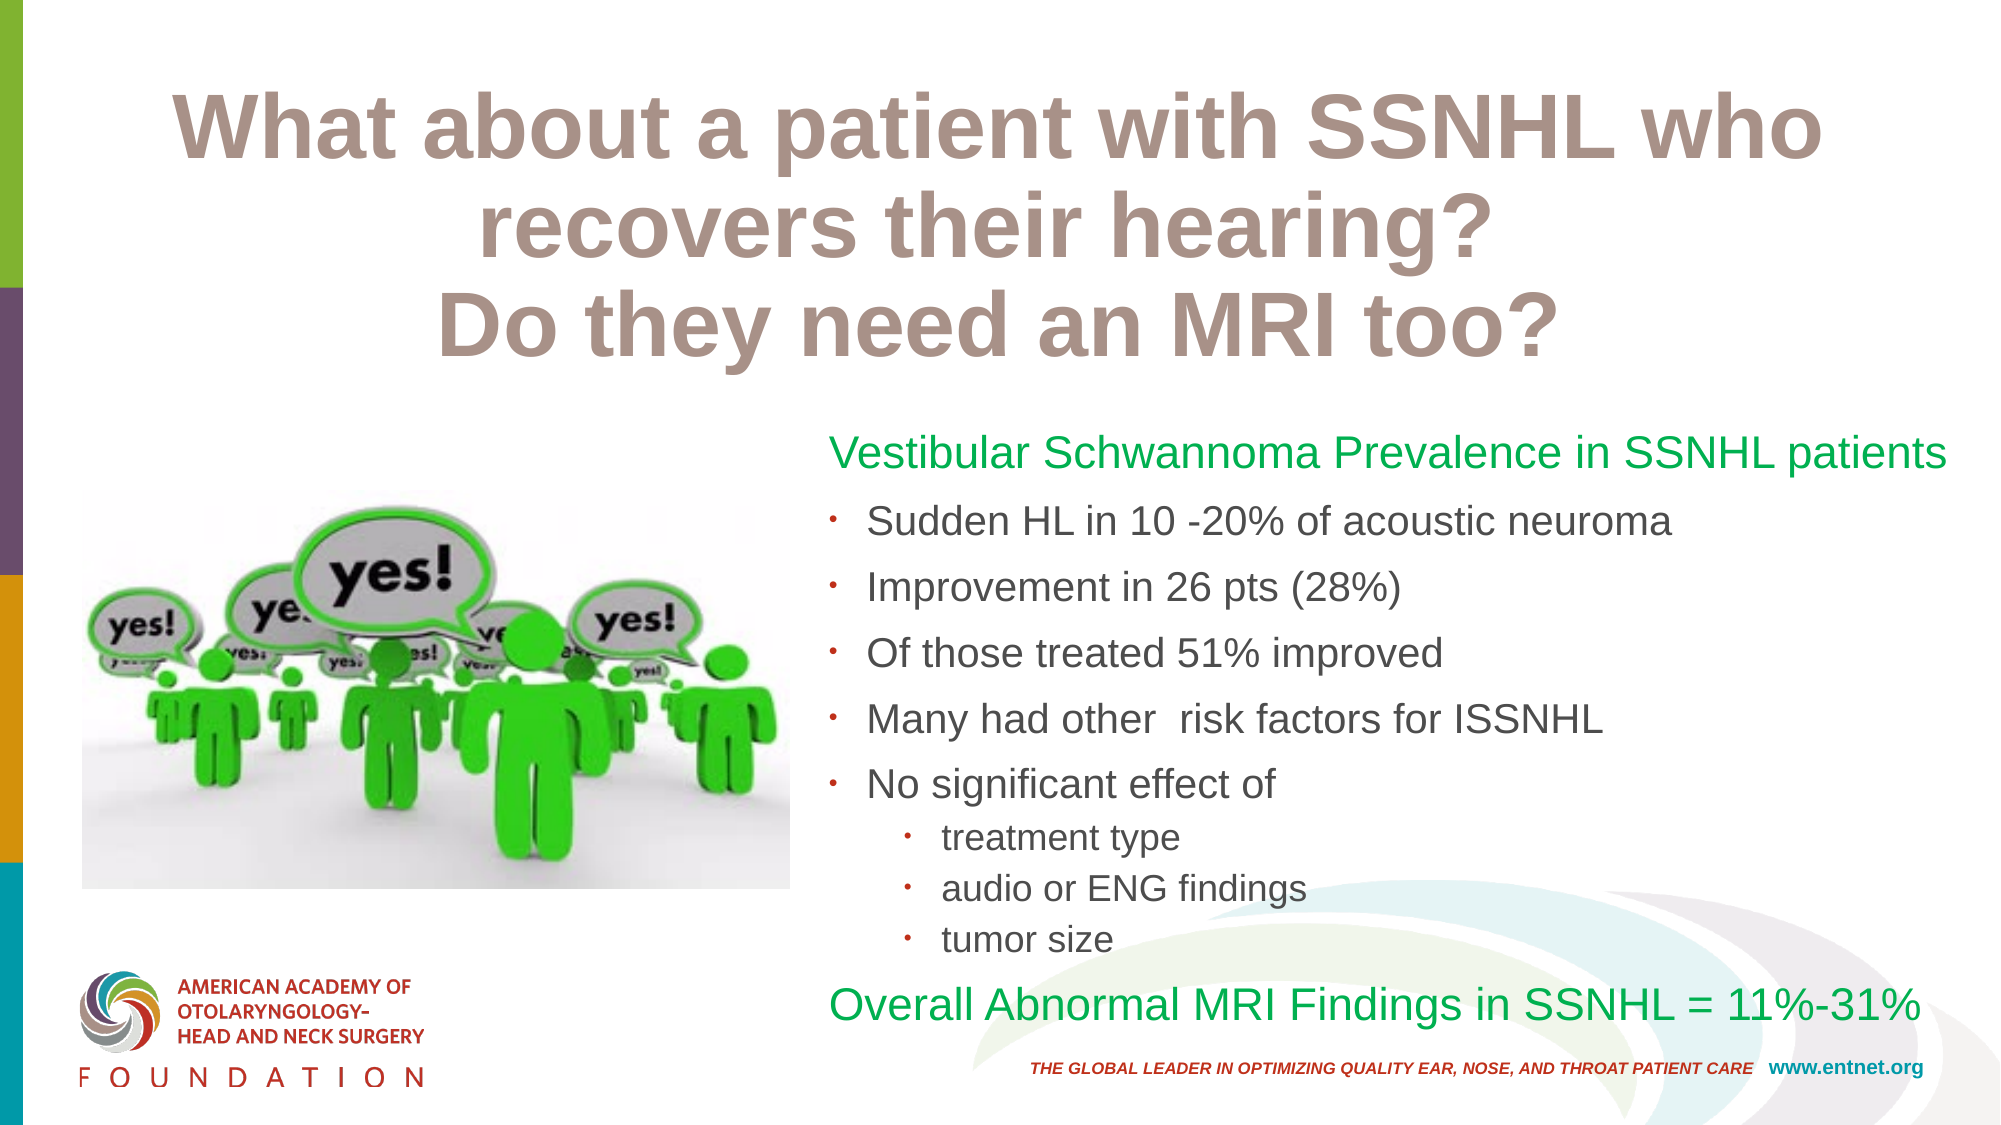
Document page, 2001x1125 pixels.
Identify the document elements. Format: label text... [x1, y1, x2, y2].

title What about a patient with SSNHL who recovers their hearing? Do they need an MRI too? [137, 59, 1863, 396]
picture [965, 780, 2001, 1125]
picture [82, 490, 790, 889]
text_box Vestibular Schwannoma Prevalence in SSNHL patients Sudden HL in 10 -20% of acoustic neuroma Improvement in 26 pts (28%) Of those treated 51% improved Many had other risk factors for ISSNHL No significant effect of treatment type audio or ENG findings tumor size Overall Abnormal MRI Findings in SSNHL = 11%-31% [813, 421, 1988, 1044]
